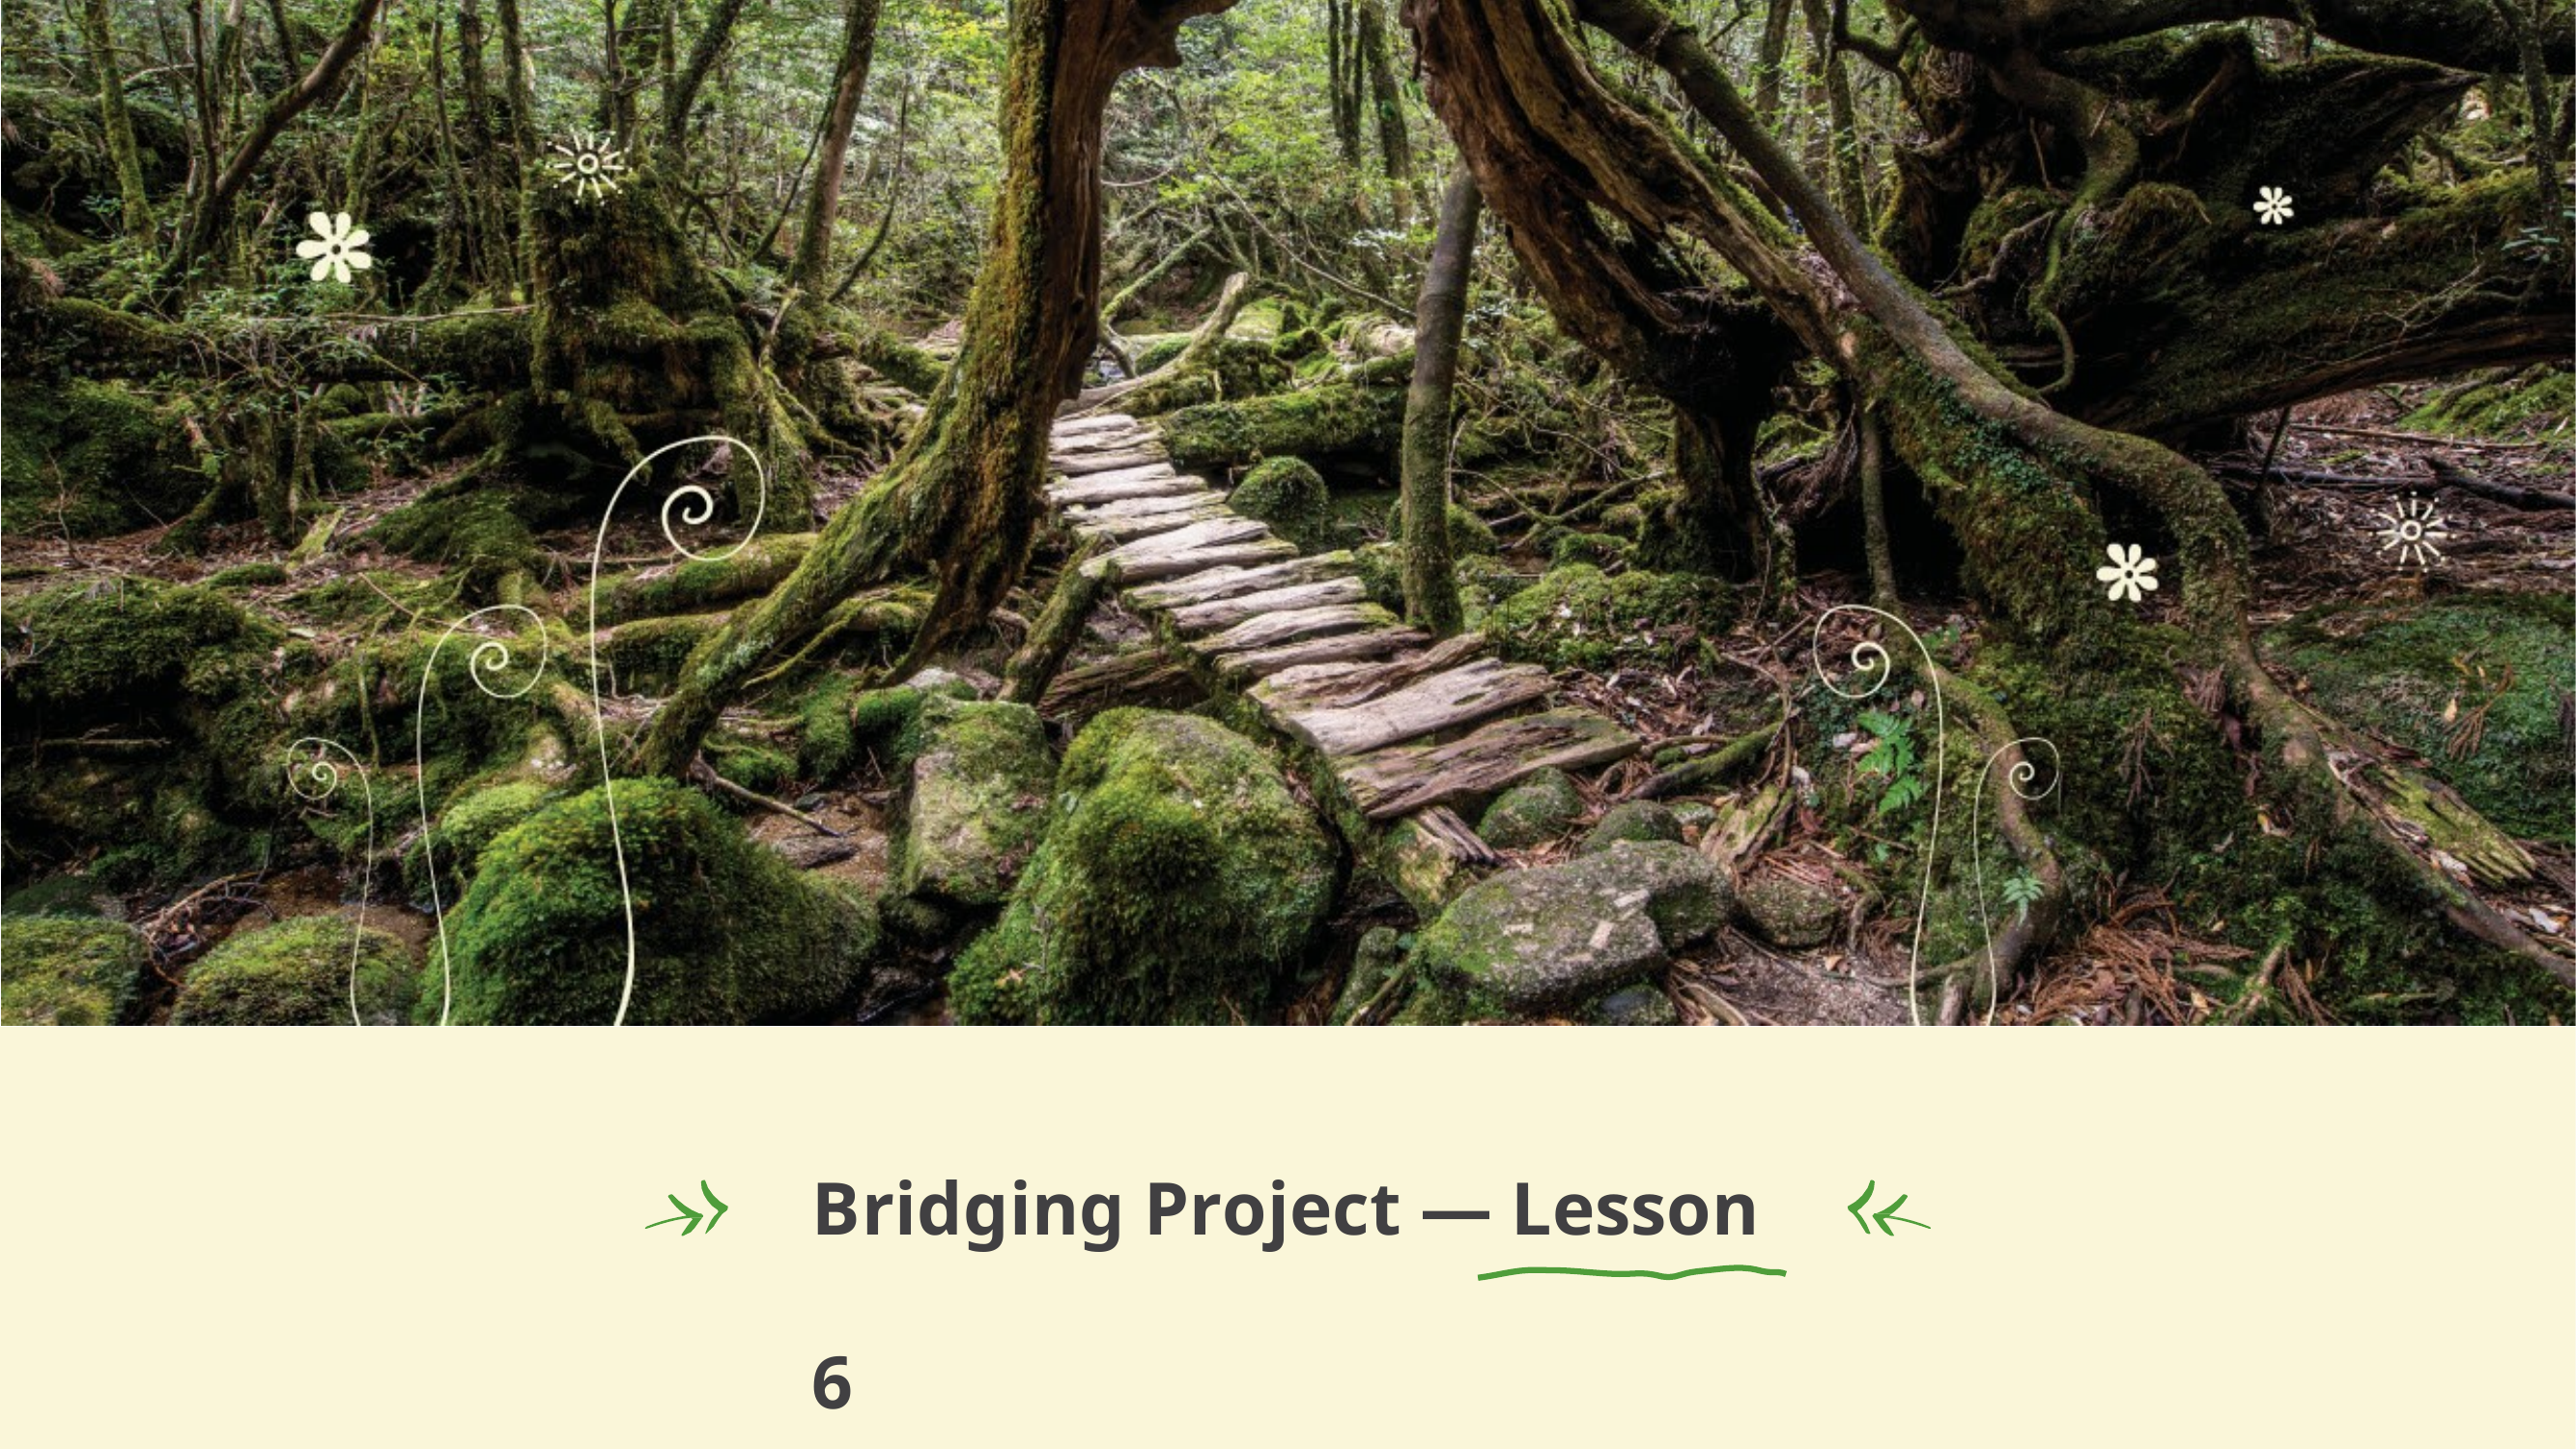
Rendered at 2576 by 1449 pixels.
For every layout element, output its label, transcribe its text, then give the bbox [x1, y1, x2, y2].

text_box [1847, 1179, 1875, 1235]
text_box [1478, 1267, 1787, 1278]
text_box [1, 0, 2576, 1027]
text_box [1872, 1194, 1931, 1236]
text_box [644, 1194, 704, 1236]
text_box Bridging Project — Lesson 6 [809, 1160, 1766, 1424]
text_box [1847, 1179, 1932, 1236]
text_box [0, 1026, 2576, 1449]
text_box [644, 1179, 728, 1236]
text_box [700, 1179, 728, 1235]
